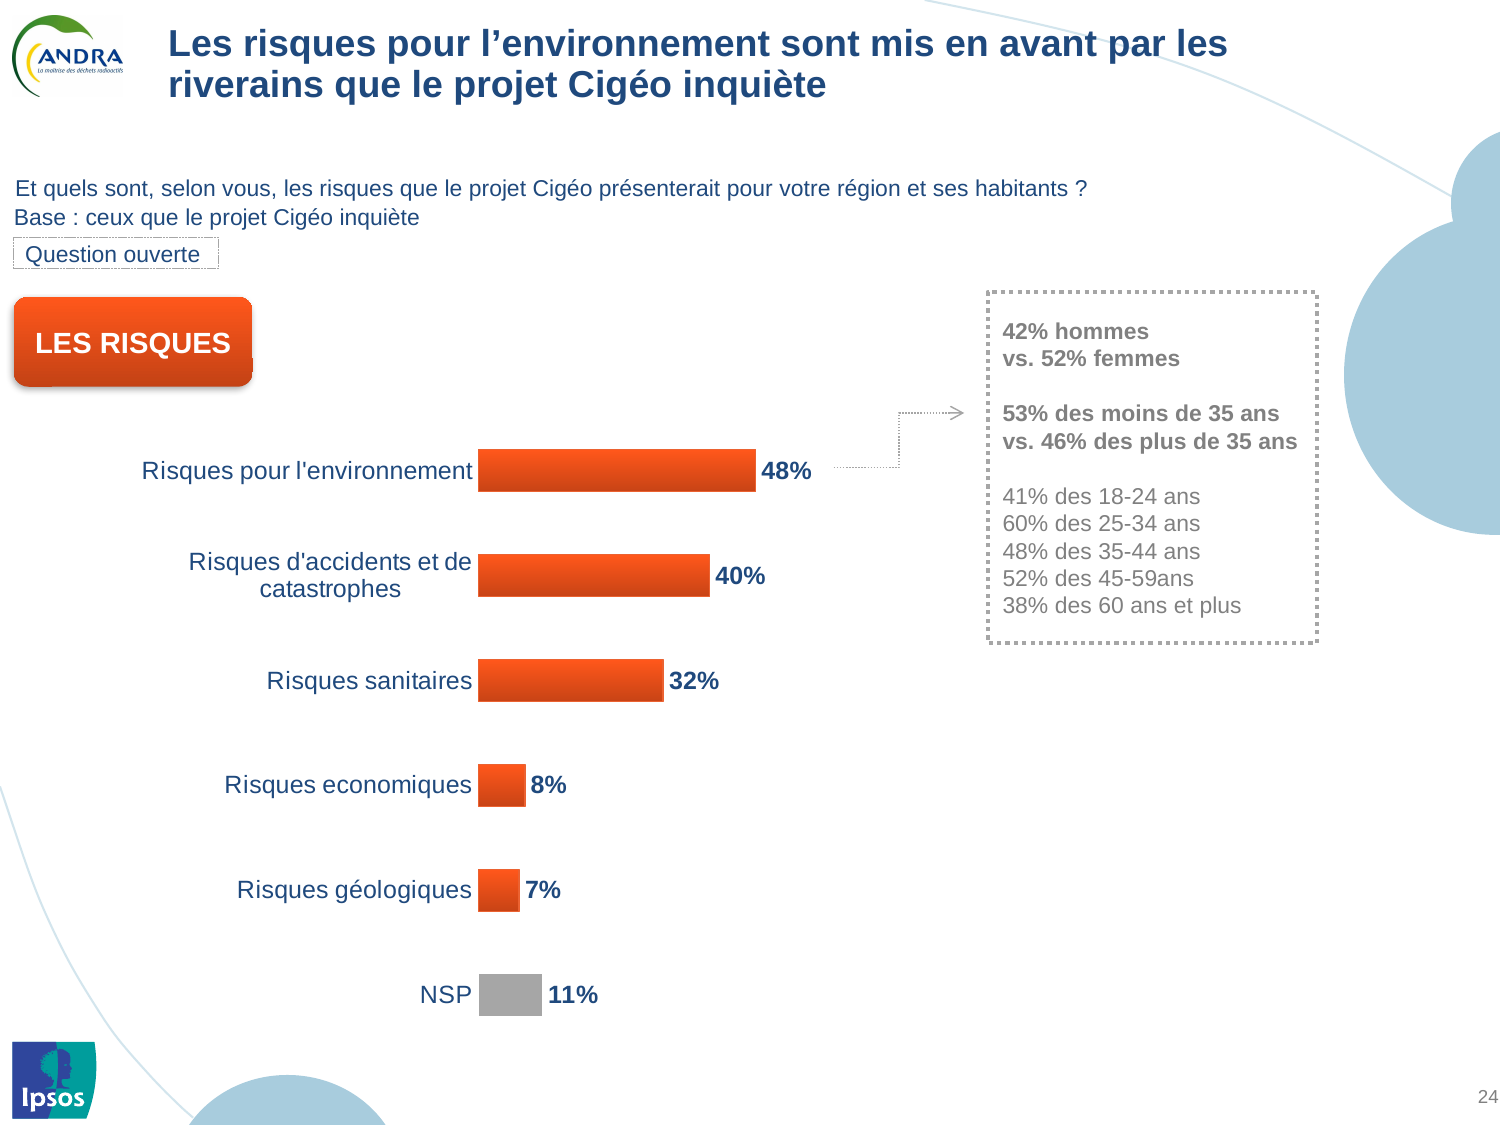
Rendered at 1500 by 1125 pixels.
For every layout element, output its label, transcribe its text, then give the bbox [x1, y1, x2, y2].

chart [91, 392, 864, 1070]
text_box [833, 412, 965, 468]
text_box Base : ceux que le projet Cigéo inquiète [0, 202, 1268, 241]
picture [12, 15, 123, 97]
text_box 42% hommes vs. 52% femmes 53% des moins de 35 ans vs. 46% des plus de 35 ans 41% des 18-24 ans 60% des 25-34 ans 48% des 35-44 ans 52% des 45-59ans 38% des 60 ans et plus [986, 290, 1319, 645]
text_box Question ouverte [13, 237, 219, 269]
title Les risques pour l’environnement sont mis en avant par les riverains que le projet Cigéo inquiète [137, 24, 1335, 106]
text_box LES RISQUES [13, 296, 253, 387]
text_box Et quels sont, selon vous, les risques que le projet Cigéo présenterait pour votre région et ses habitants ? [1, 173, 1271, 212]
